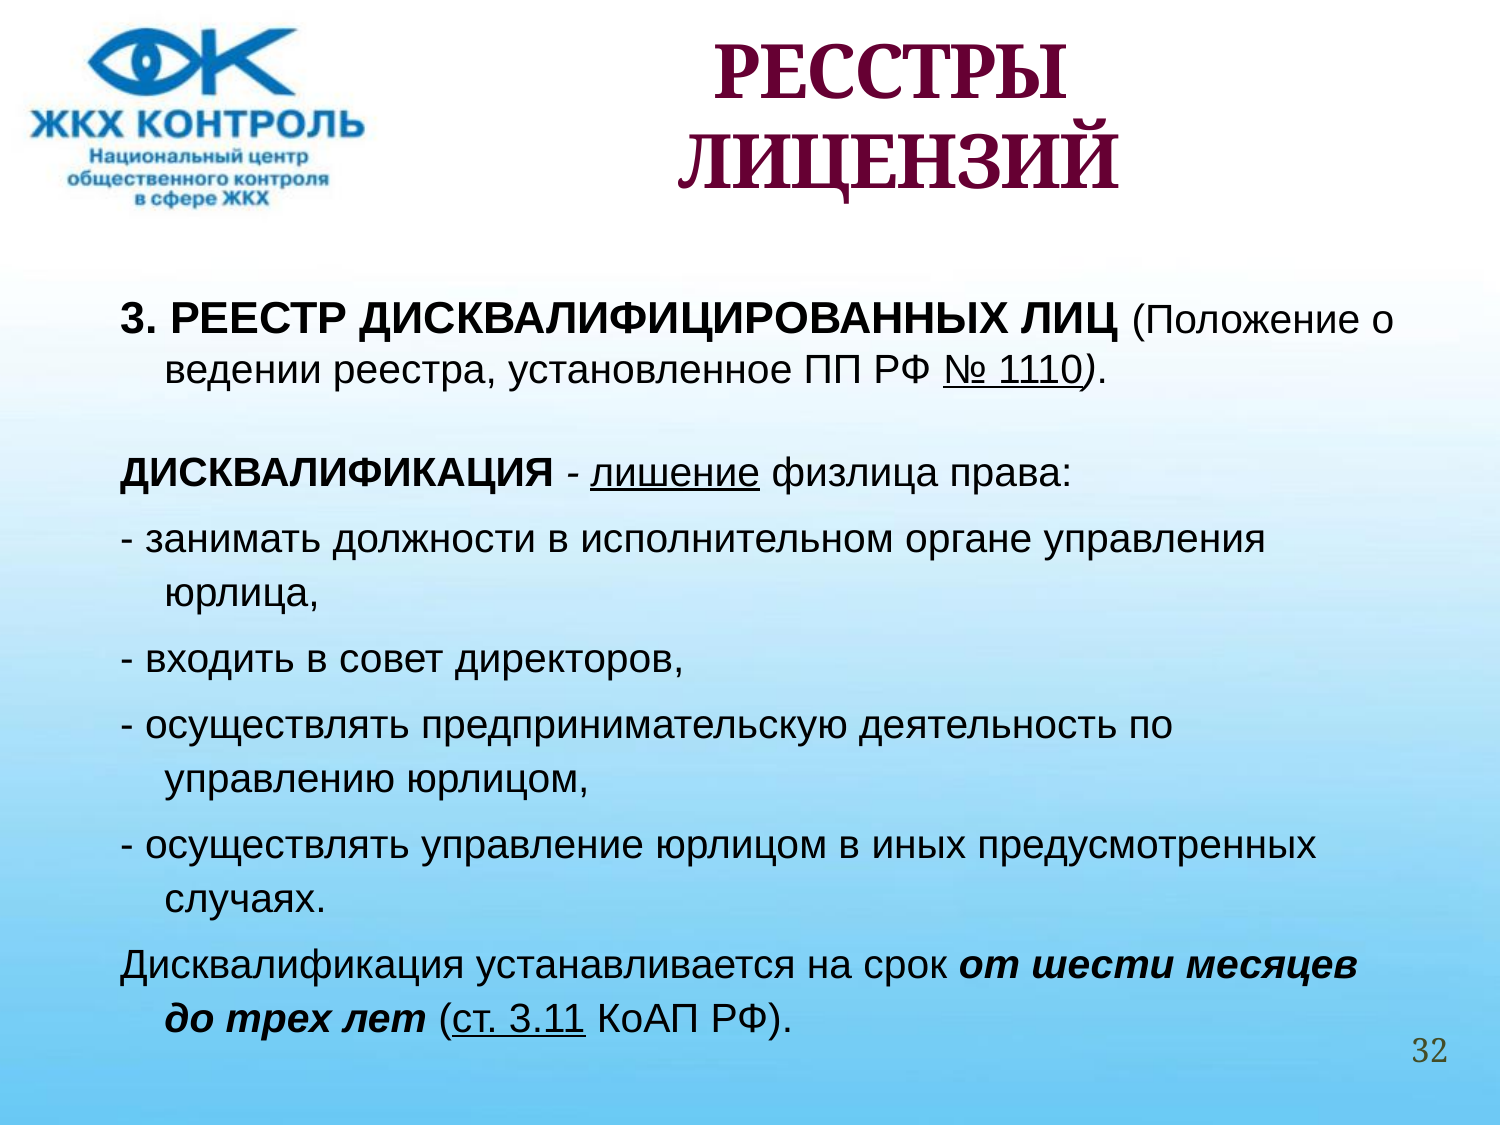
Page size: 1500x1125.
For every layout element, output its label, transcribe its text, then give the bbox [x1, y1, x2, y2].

picture [0, 0, 1500, 1125]
slide_number 32 [1379, 1014, 1480, 1089]
title РЕССТРЫ ЛИЦЕНЗИЙ [374, 35, 1425, 211]
list 3. РЕЕСТР ДИСКВАЛИФИЦИРОВАННЫХ ЛИЦ (Положение о ведении реестра, установленное ПП РФ № 1110). ДИСКВАЛИФИКАЦИЯ - лишение физлица права: - занимать должности в исполнительном органе управления юрлица, - входить в совет директоров, - осуществлять предпринимательскую деятельность по управлению юрлицом, - осуществлять управление юрлицом в иных предусмотренных случаях. Дисквалификация устанавливается на срок от шести месяцев до трех лет (ст. 3.11 КоАП РФ). [105, 281, 1425, 1055]
